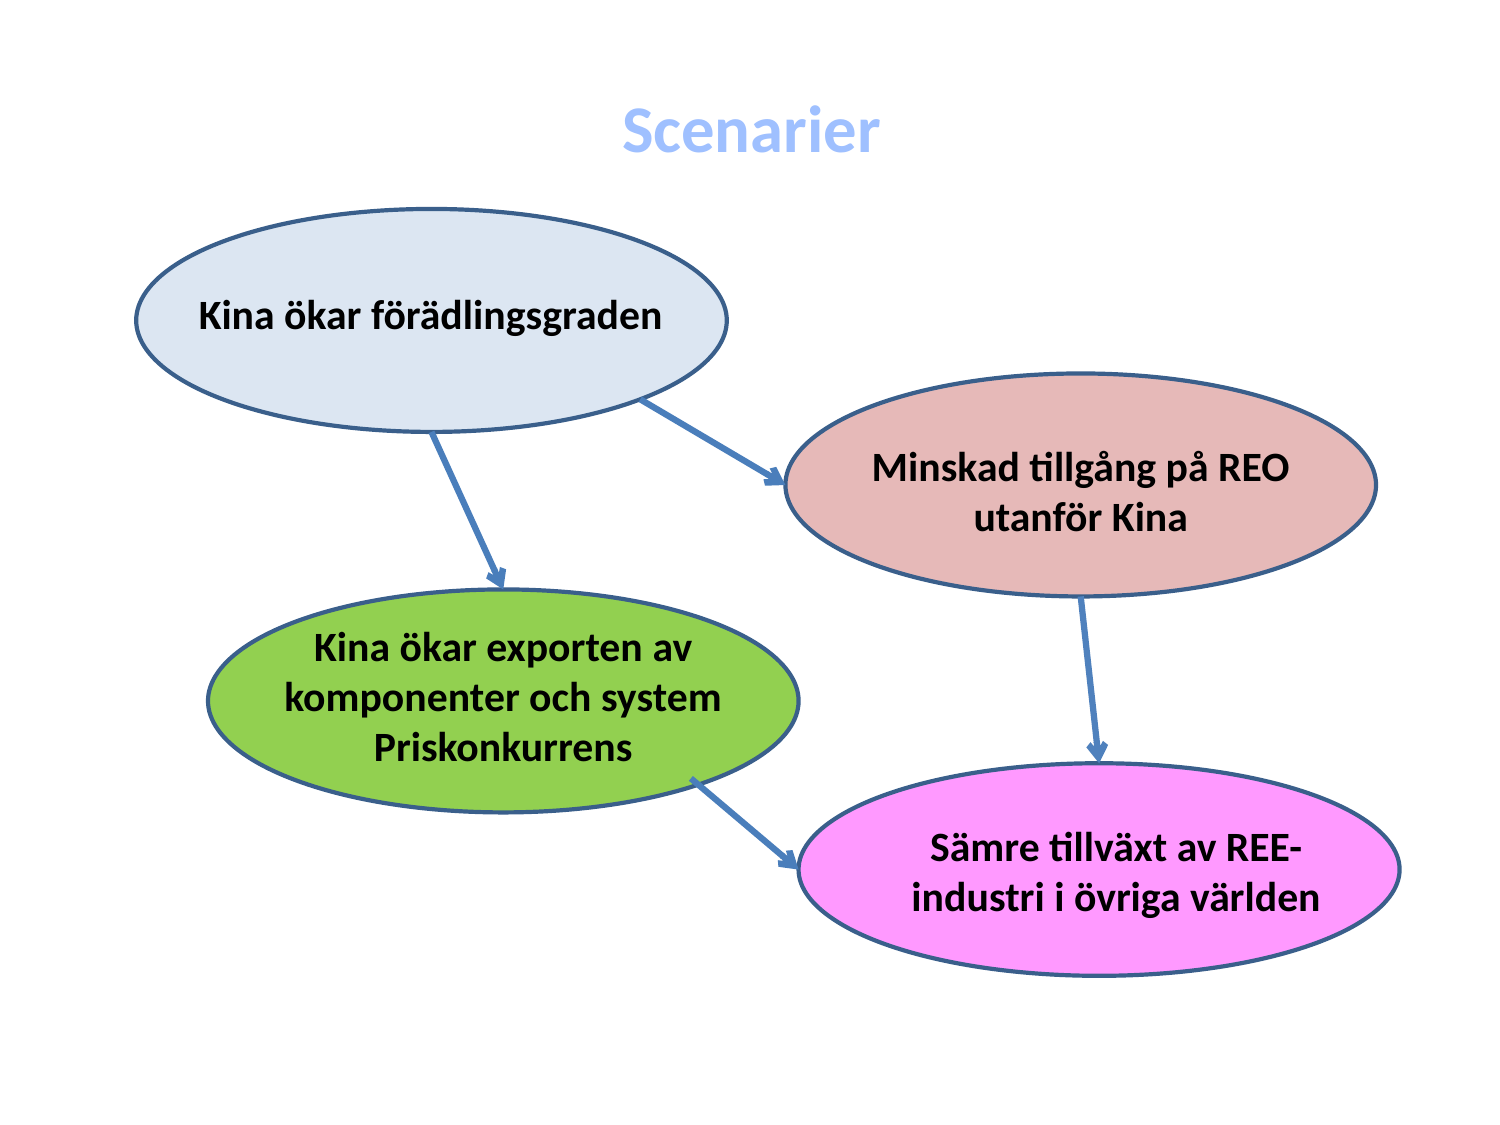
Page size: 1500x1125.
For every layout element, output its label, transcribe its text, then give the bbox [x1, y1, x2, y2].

text_box Sämre tillväxt av REE-industri i övriga världen [856, 812, 1376, 928]
text_box Minskad tillgång på REO utanför Kina [832, 431, 1329, 547]
text_box [797, 761, 1357, 978]
text_box [753, 638, 801, 763]
text_box Kina ökar exporten av komponenter och system Priskonkurrens [254, 611, 753, 777]
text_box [431, 431, 504, 590]
text_box Kina ökar förädlingsgraden [170, 280, 691, 346]
text_box [1376, 825, 1402, 914]
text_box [640, 399, 786, 486]
text_box [281, 777, 689, 815]
text_box Scenarier [296, 78, 1207, 173]
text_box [1080, 596, 1100, 764]
text_box [134, 206, 729, 435]
text_box [205, 638, 254, 764]
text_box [690, 778, 799, 870]
text_box [784, 371, 1379, 599]
text_box [321, 587, 686, 611]
